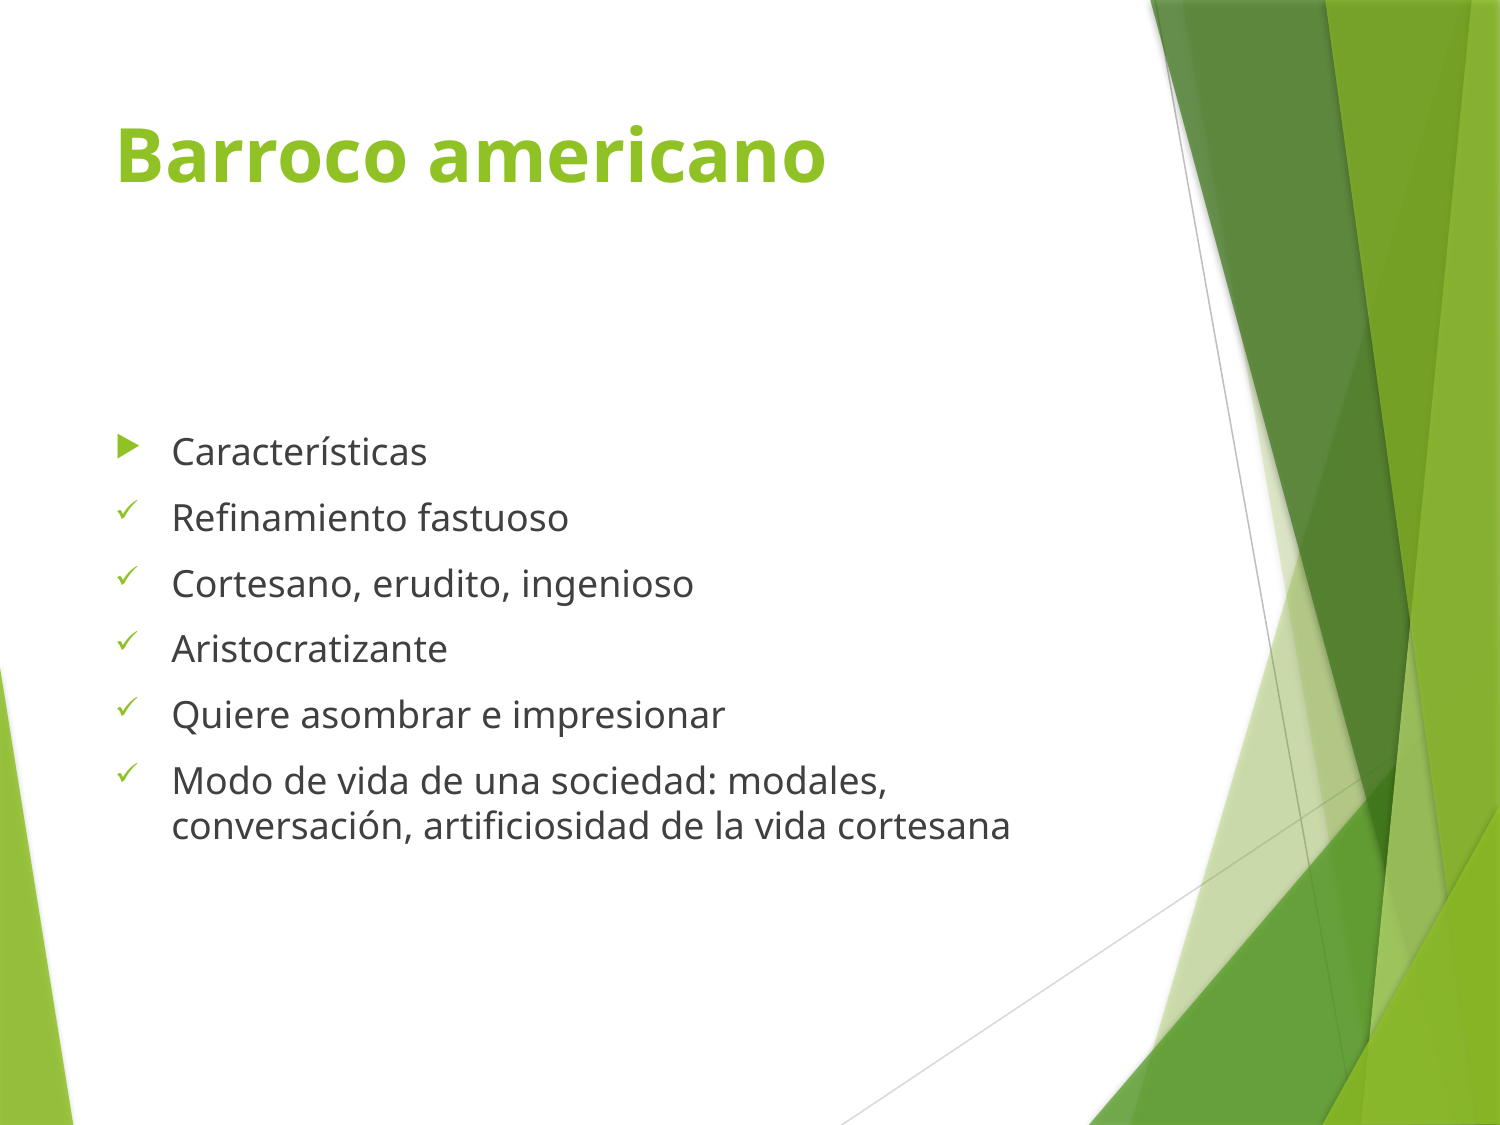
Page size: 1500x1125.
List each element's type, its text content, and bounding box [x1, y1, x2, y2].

list Características Refinamiento fastuoso Cortesano, erudito, ingenioso Aristocratizante Quiere asombrar e impresionar Modo de vida de una sociedad: modales, conversación, artificiosidad de la vida cortesana [99, 354, 1142, 992]
title Barroco americano [99, 99, 1142, 317]
